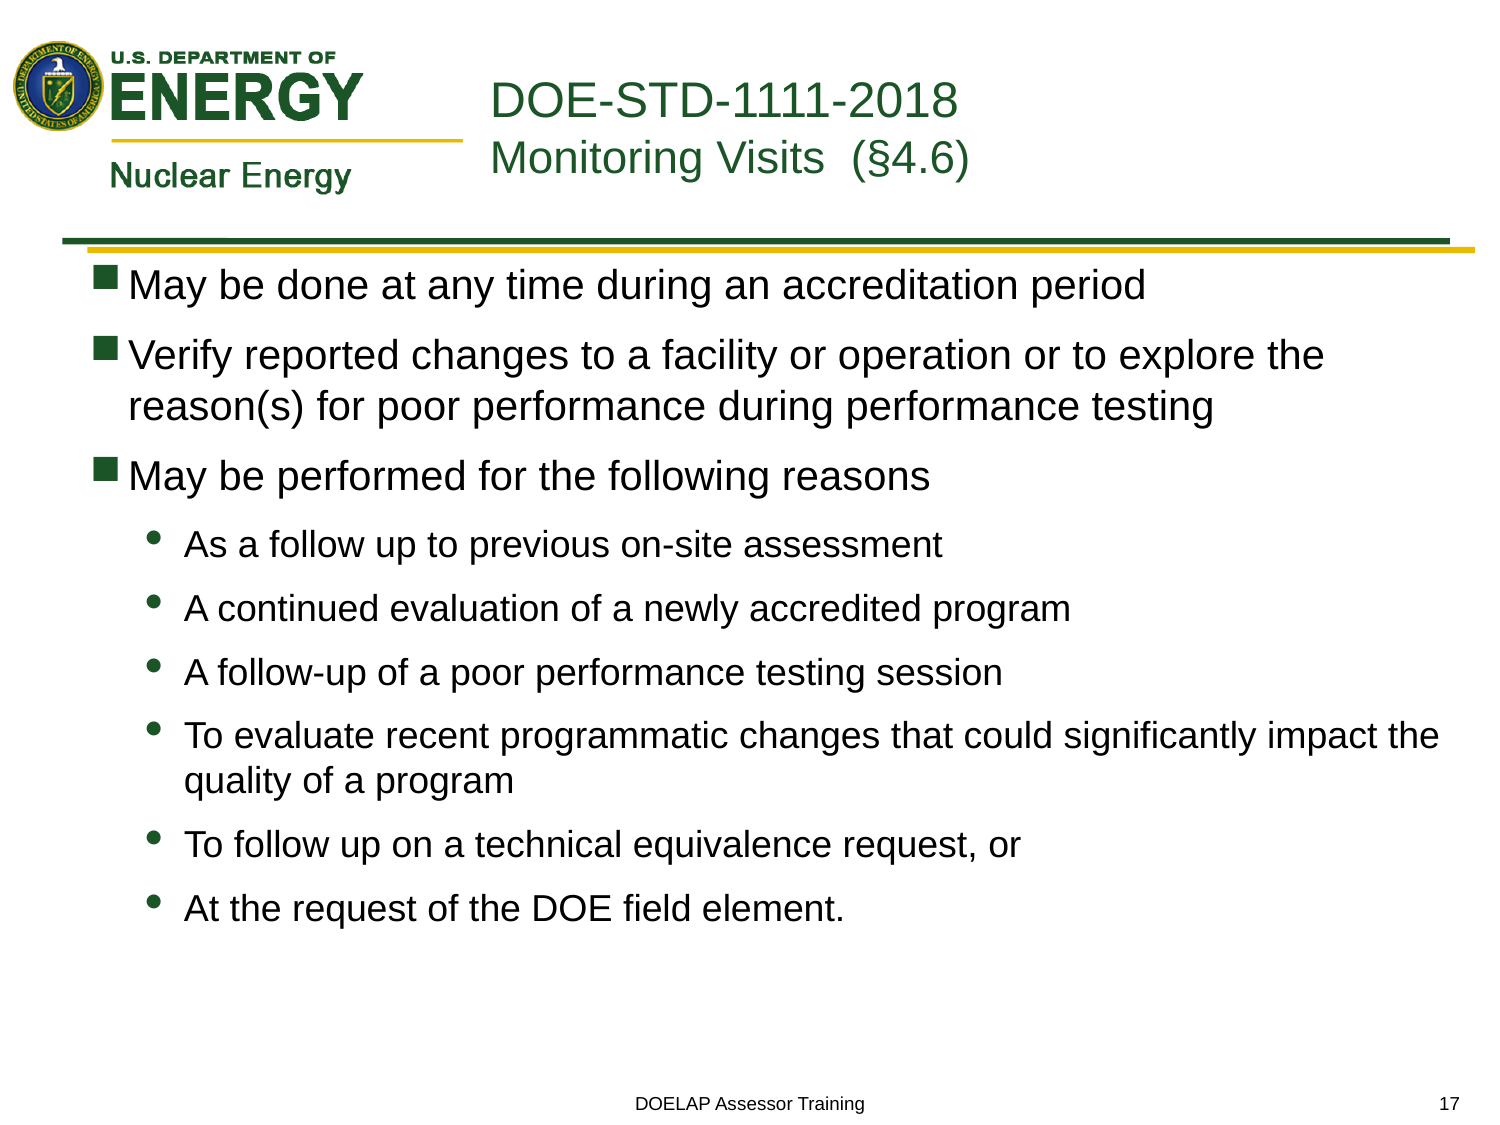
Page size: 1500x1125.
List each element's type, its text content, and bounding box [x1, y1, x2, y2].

picture [12, 14, 463, 263]
footer DOELAP Assessor Training [512, 1084, 988, 1125]
list May be done at any time during an accreditation period Verify reported changes to a facility or operation or to explore the reason(s) for poor performance during performance testing May be performed for the following reasons As a follow up to previous on-site assessment A continued evaluation of a newly accredited program A follow-up of a poor performance testing session To evaluate recent programmatic changes that could significantly impact the quality of a program To follow up on a technical equivalence request, or At the request of the DOE field element. [74, 249, 1476, 1051]
title DOE-STD-1111-2018 Monitoring Visits (§4.6) [474, 24, 1426, 226]
